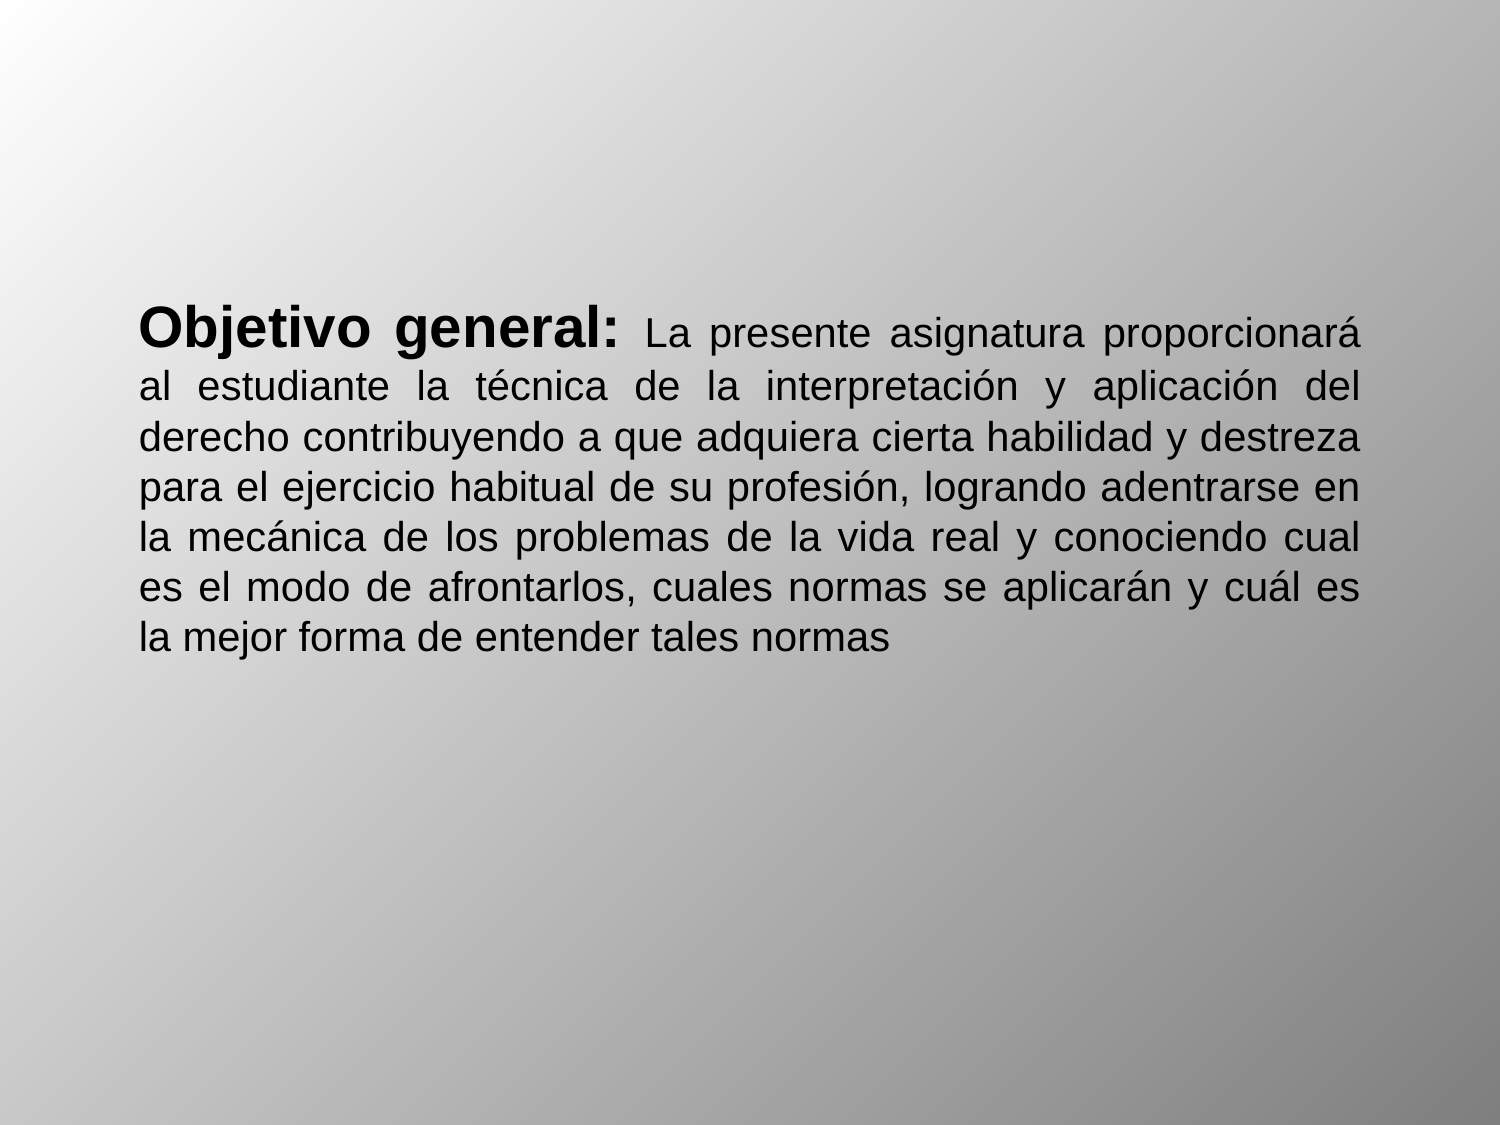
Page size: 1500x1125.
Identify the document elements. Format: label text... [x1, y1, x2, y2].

text_box Objetivo general: La presente asignatura proporcionará al estudiante la técnica de la interpretación y aplicación del derecho contribuyendo a que adquiera cierta habilidad y destreza para el ejercicio habitual de su profesión, logrando adentrarse en la mecánica de los problemas de la vida real y conociendo cual es el modo de afrontarlos, cuales normas se aplicarán y cuál es la mejor forma de entender tales normas [123, 281, 1376, 667]
